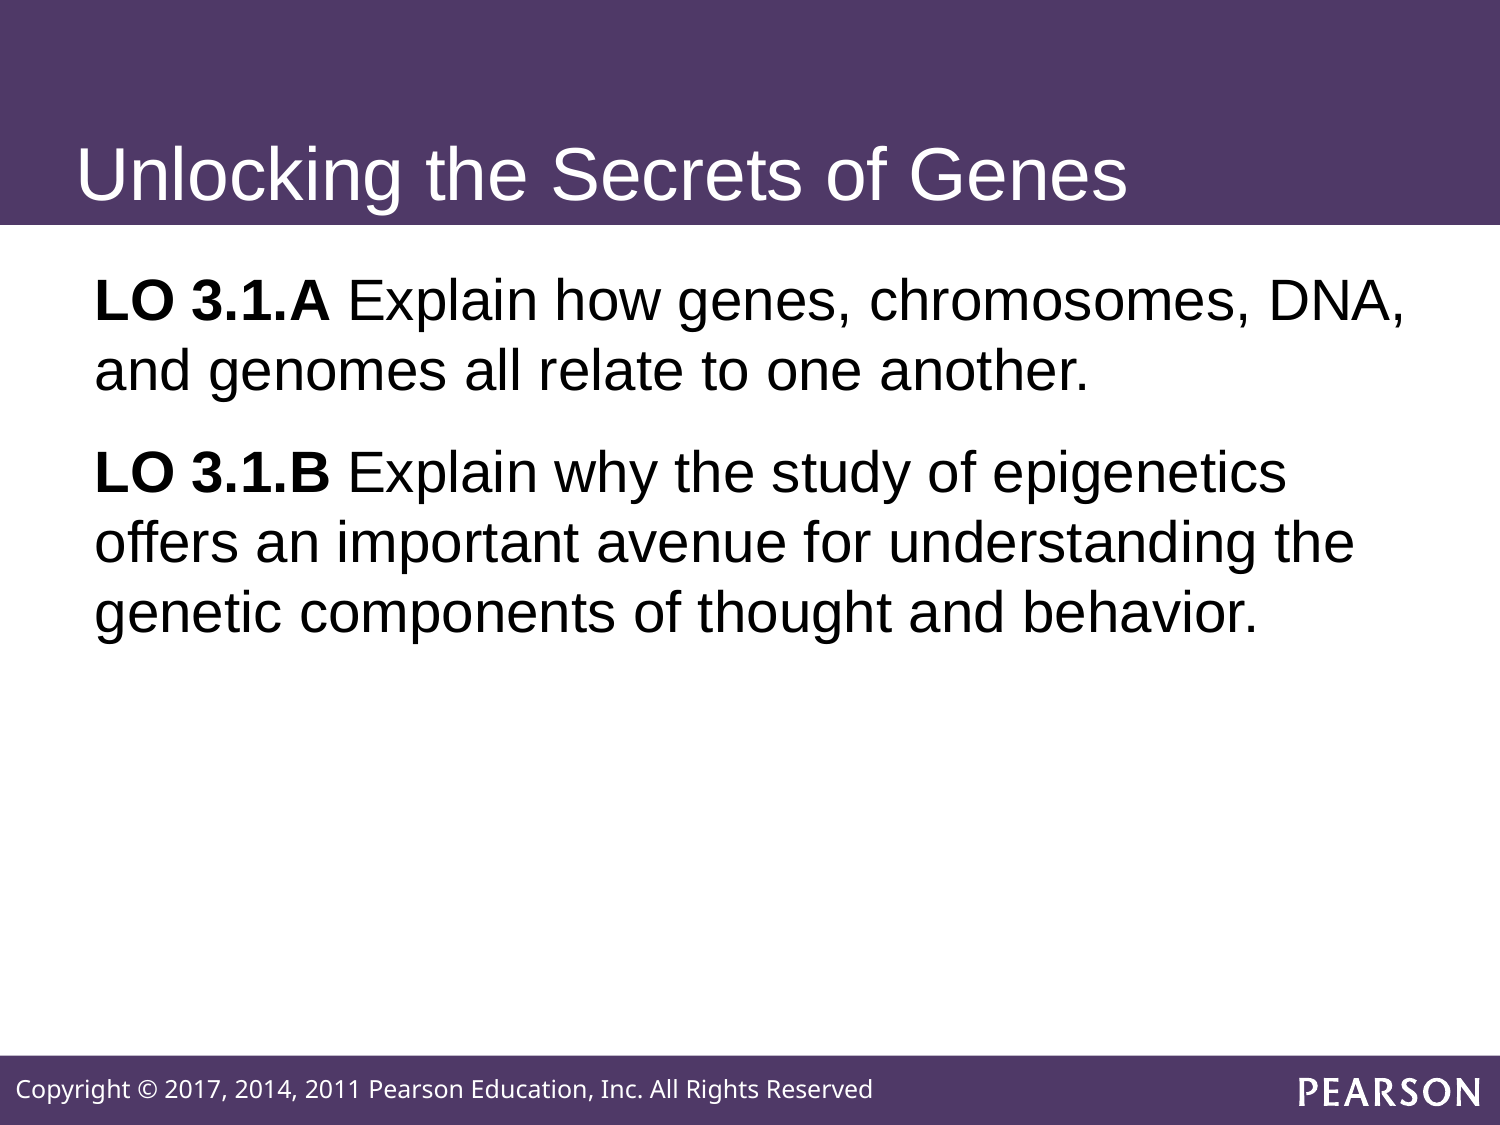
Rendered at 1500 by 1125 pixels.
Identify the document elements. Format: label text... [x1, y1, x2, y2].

list LO 3.1.A Explain how genes, chromosomes, DNA, and genomes all relate to one another. LO 3.1.B Explain why the study of epigenetics offers an important avenue for understanding the genetic components of thought and behavior. [75, 262, 1425, 1005]
title Unlocking the Secrets of Genes [75, 35, 1425, 216]
